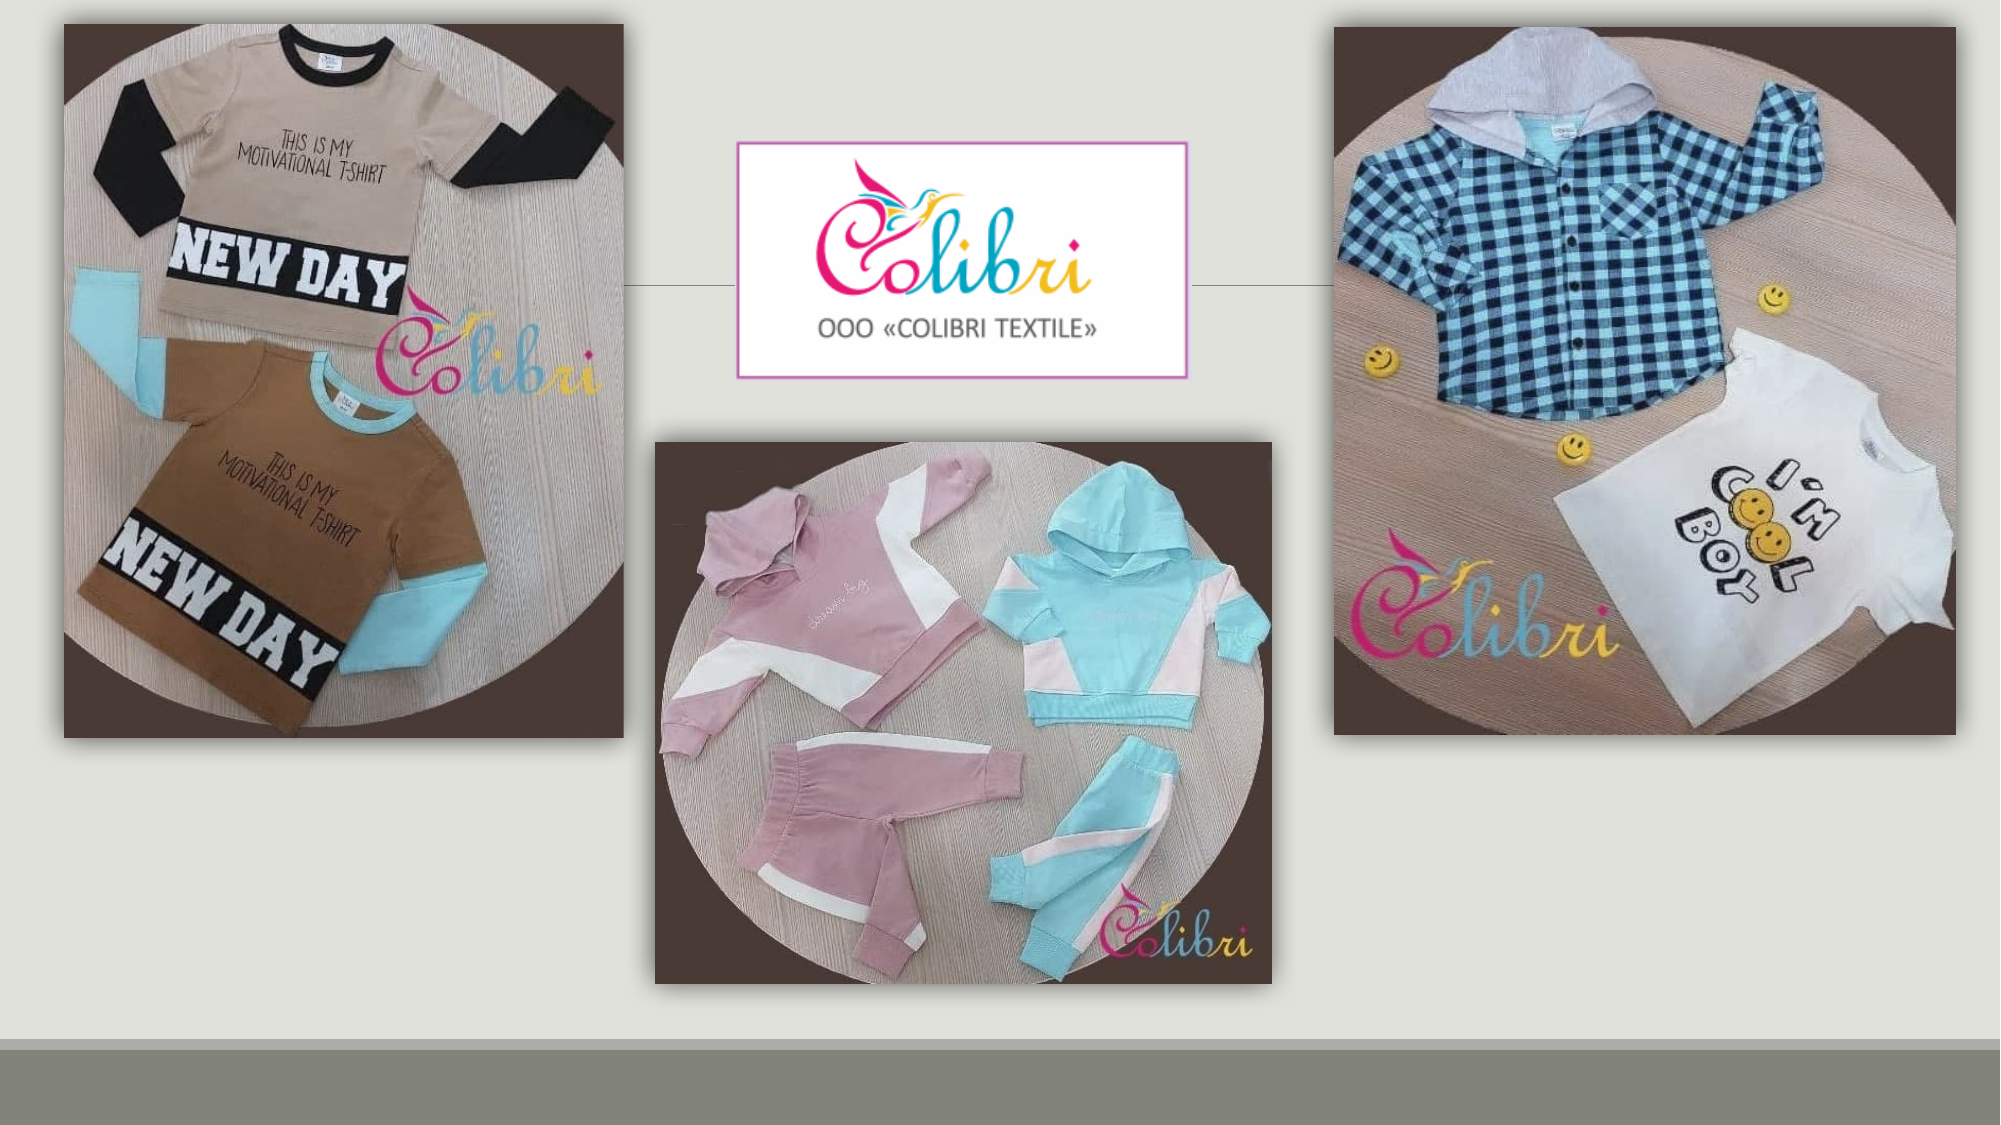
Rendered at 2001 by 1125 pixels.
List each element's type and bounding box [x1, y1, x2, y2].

picture [1333, 26, 1956, 736]
picture [63, 24, 625, 738]
picture [734, 139, 1192, 382]
picture [654, 442, 1272, 984]
